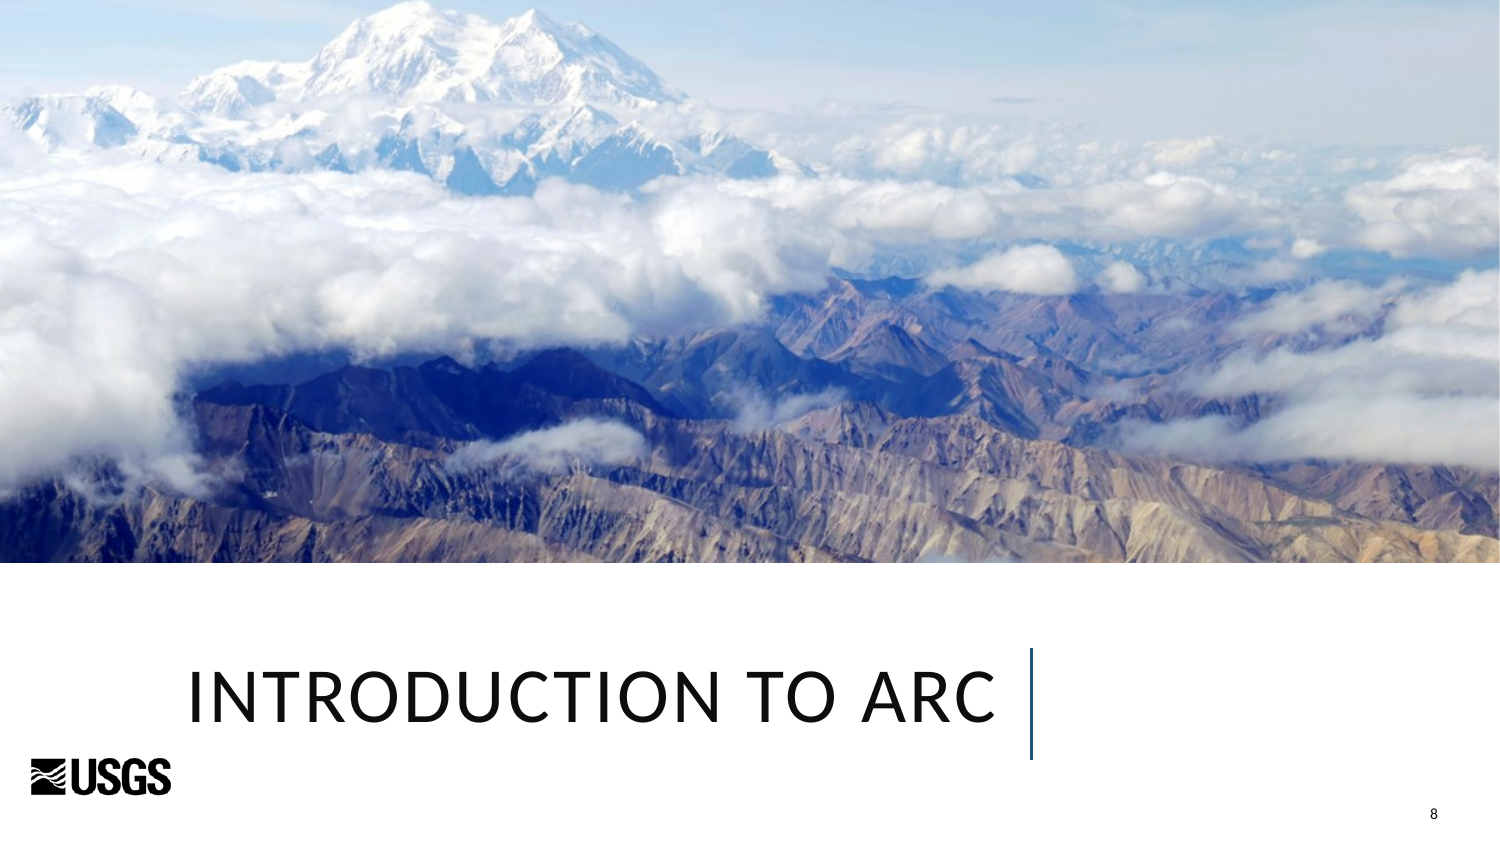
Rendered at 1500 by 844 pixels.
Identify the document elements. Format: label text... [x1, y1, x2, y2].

picture [0, 0, 1500, 844]
title Introduction to ARC [56, 610, 1013, 791]
slide_number 7 [1333, 796, 1454, 830]
